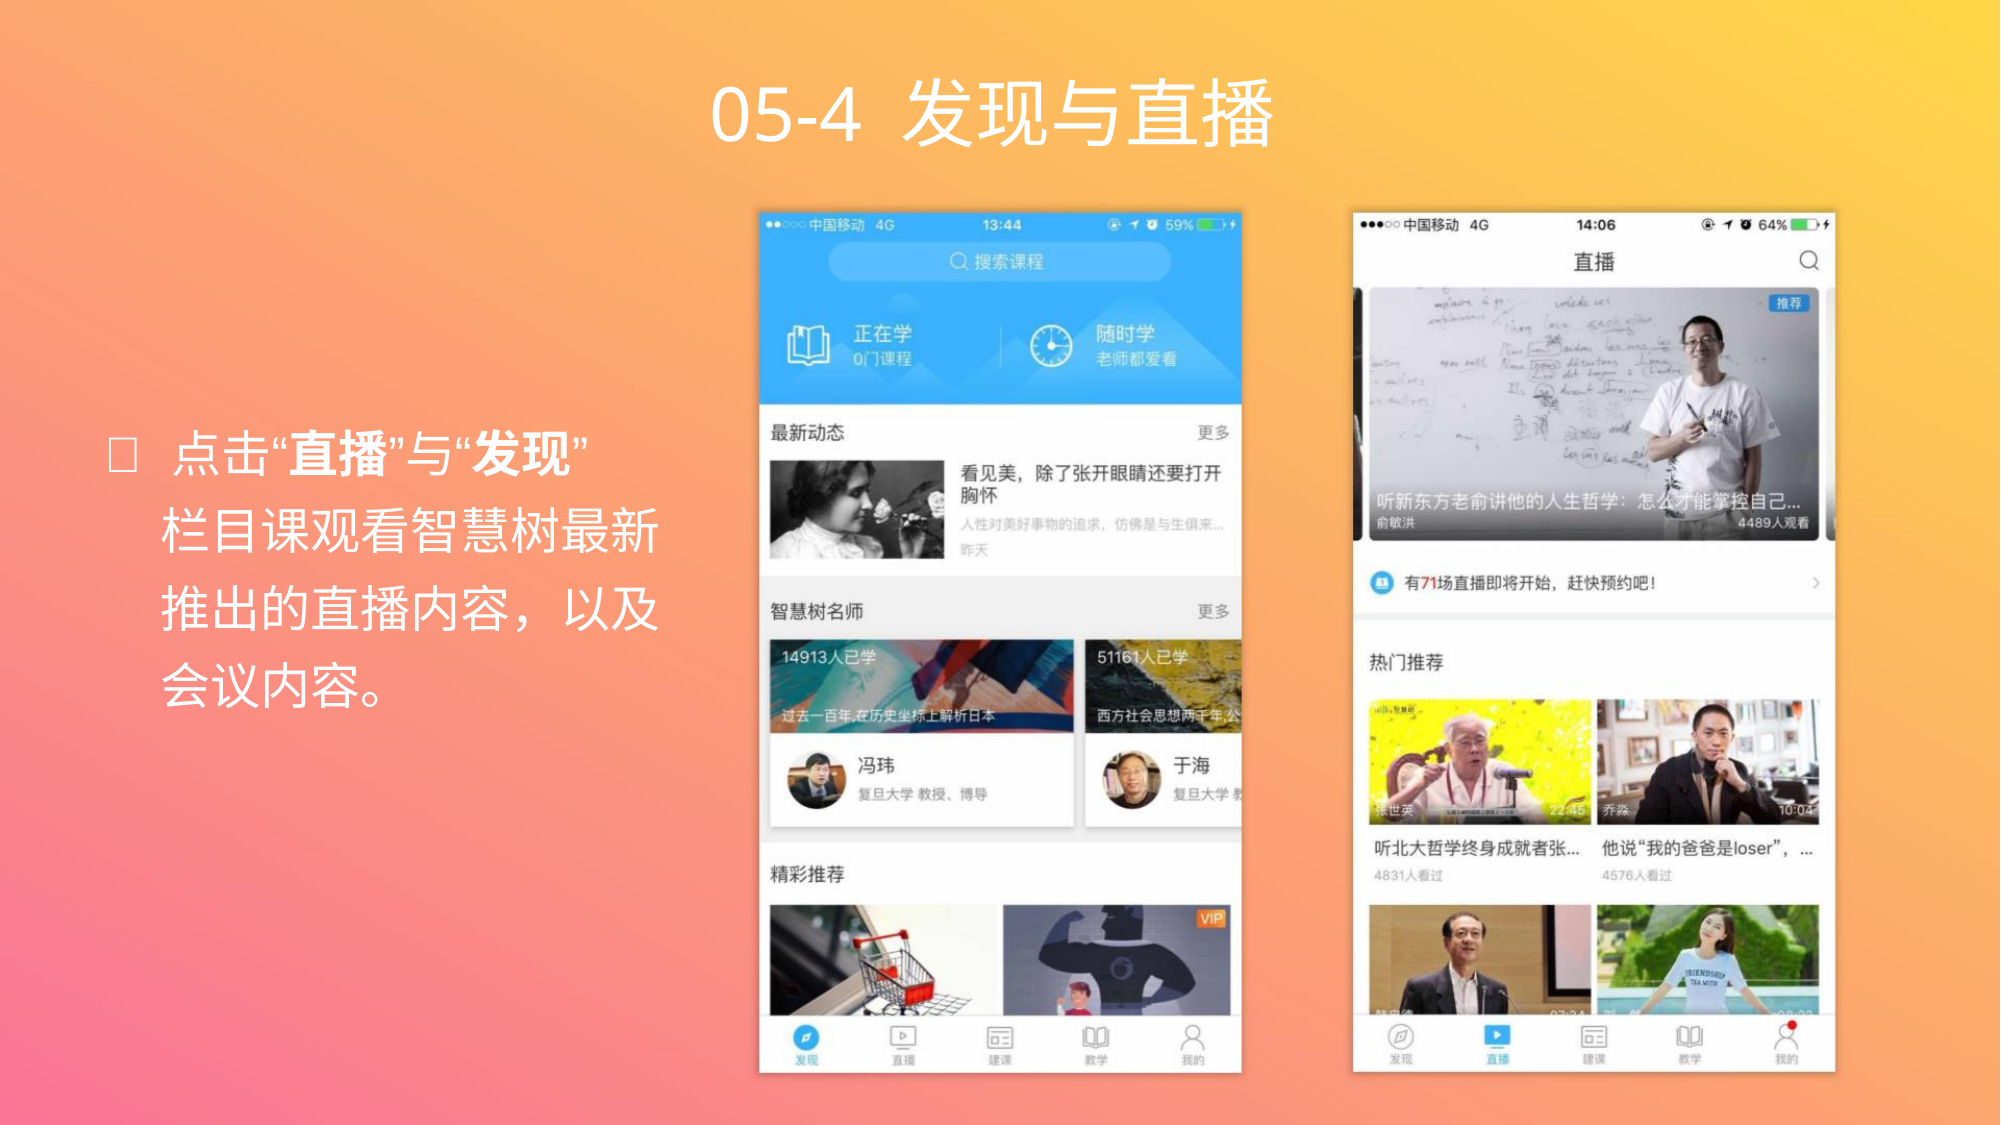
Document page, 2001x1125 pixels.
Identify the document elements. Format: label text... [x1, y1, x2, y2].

text_box [0, 0, 2000, 1125]
text_box 05-4 发现与直播 [709, 57, 1384, 157]
text_box  点击“直播”与“发现” 栏目课观看智慧树最新 推出的直播内容，以及 会议内容。 [104, 416, 802, 715]
